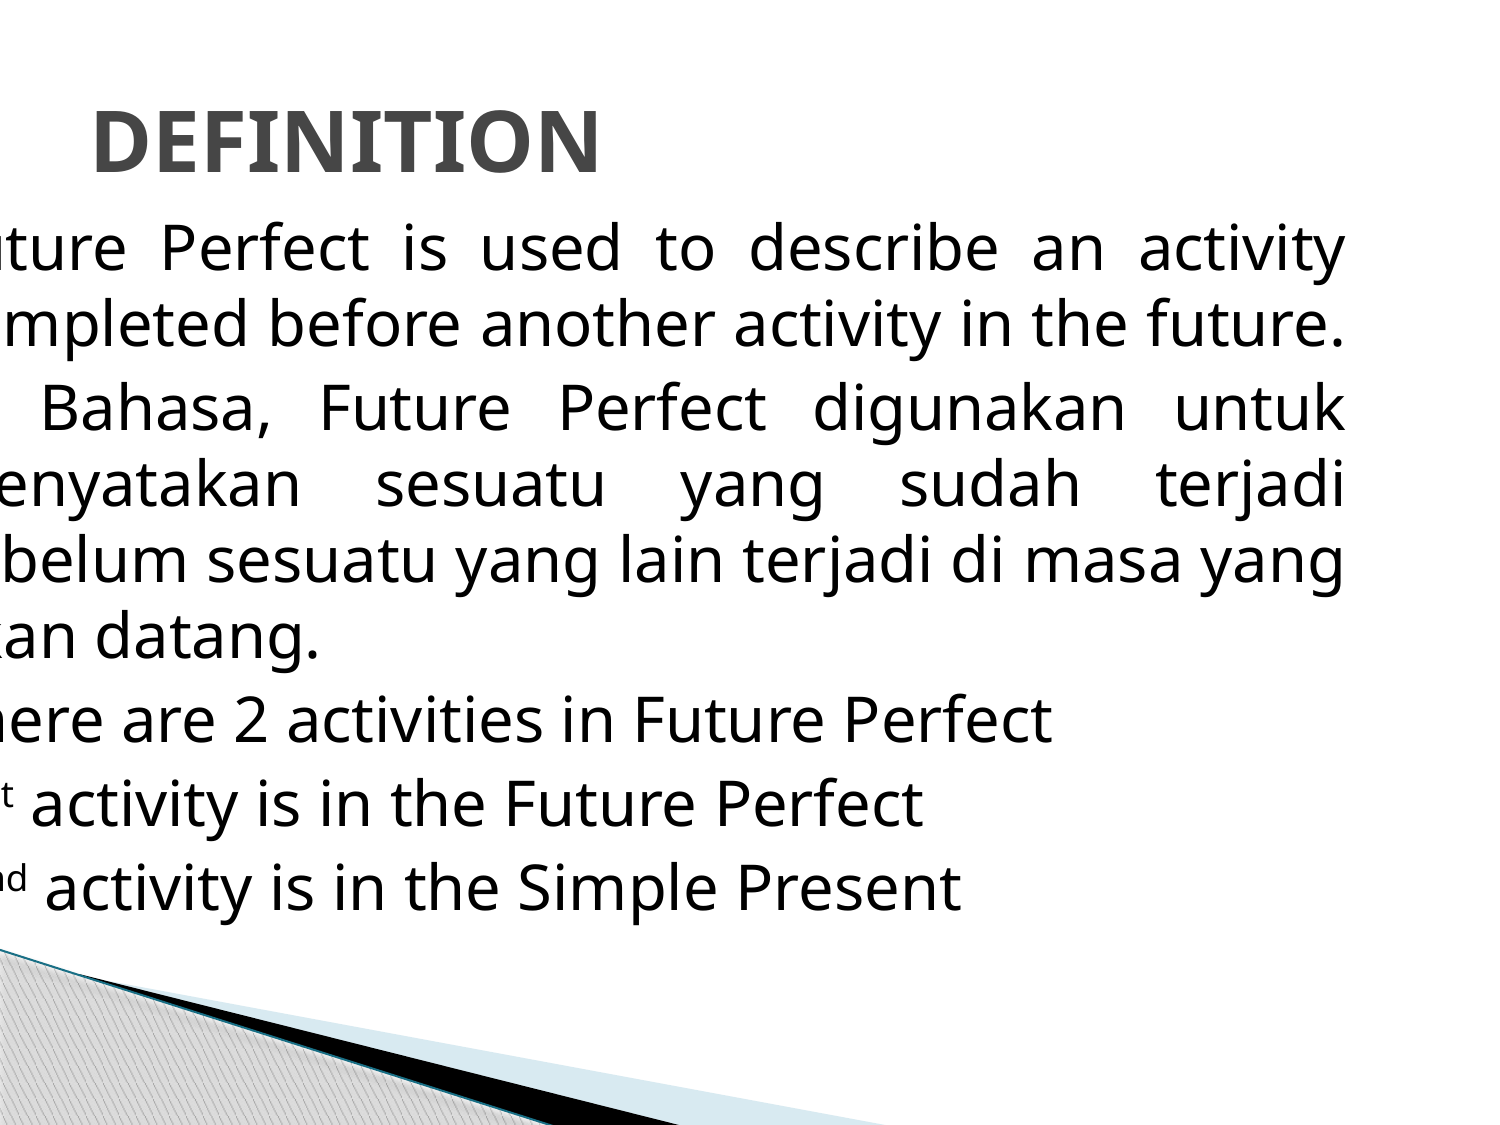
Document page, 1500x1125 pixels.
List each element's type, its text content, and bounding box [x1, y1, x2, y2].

title DEFINITION [75, 45, 1425, 233]
list Future Perfect is used to describe an activity completed before another activity in the future. In Bahasa, Future Perfect digunakan untuk menyatakan sesuatu yang sudah terjadi sebelum sesuatu yang lain terjadi di masa yang akan datang. There are 2 activities in Future Perfect ~ 1st activity is in the Future Perfect ~ 2nd activity is in the Simple Present [0, 200, 1363, 998]
